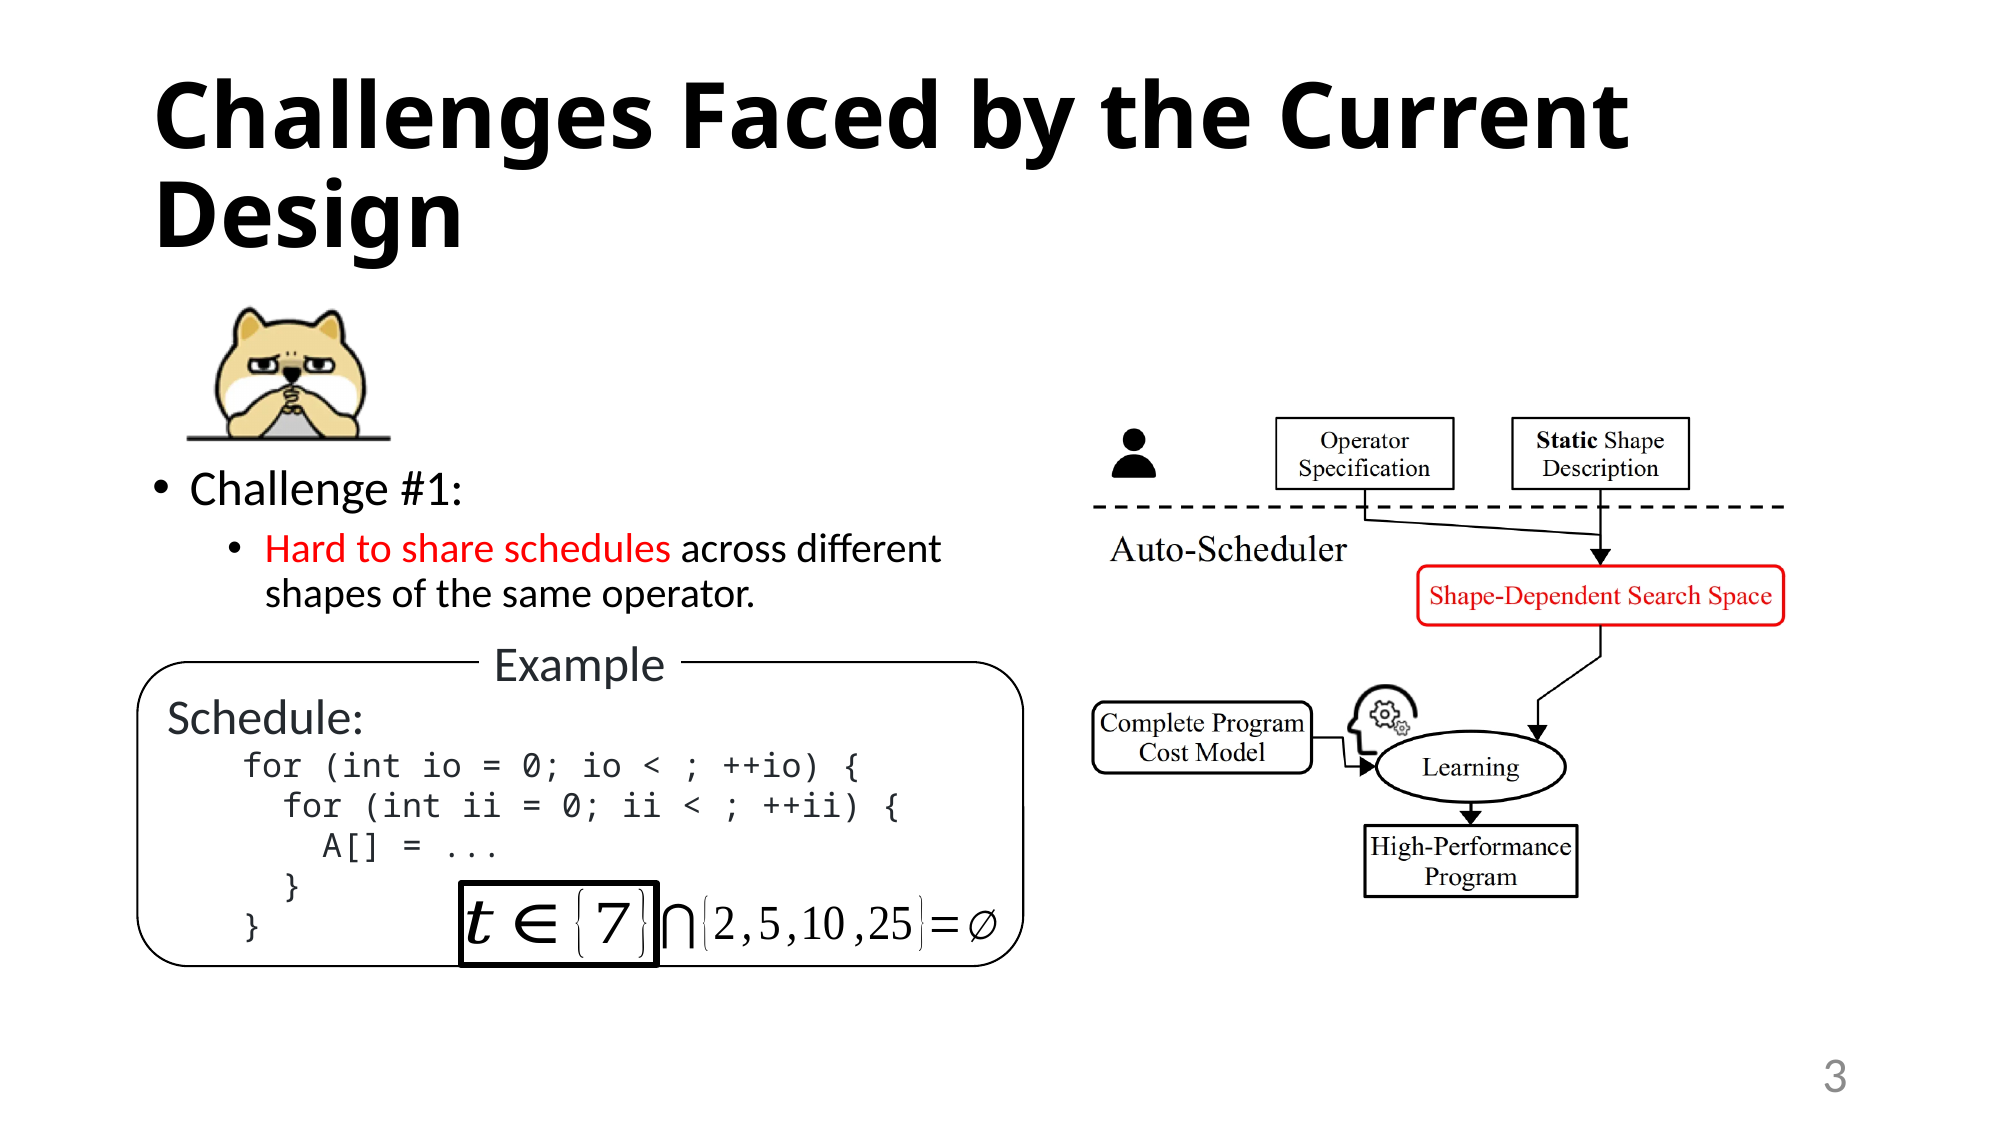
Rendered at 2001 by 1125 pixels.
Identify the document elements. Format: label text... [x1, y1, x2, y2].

text_box Example [478, 623, 682, 700]
slide_number 3 [1412, 1042, 1863, 1103]
title Challenges Faced by the Current Design [137, 59, 1863, 278]
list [1086, 411, 1789, 902]
list Challenge #1: Hard to share schedules across different shapes of the same operator. [137, 929, 988, 1014]
picture [181, 260, 396, 475]
list Challenge #1: Hard to share schedules across different shapes of the same operator. [137, 299, 988, 700]
